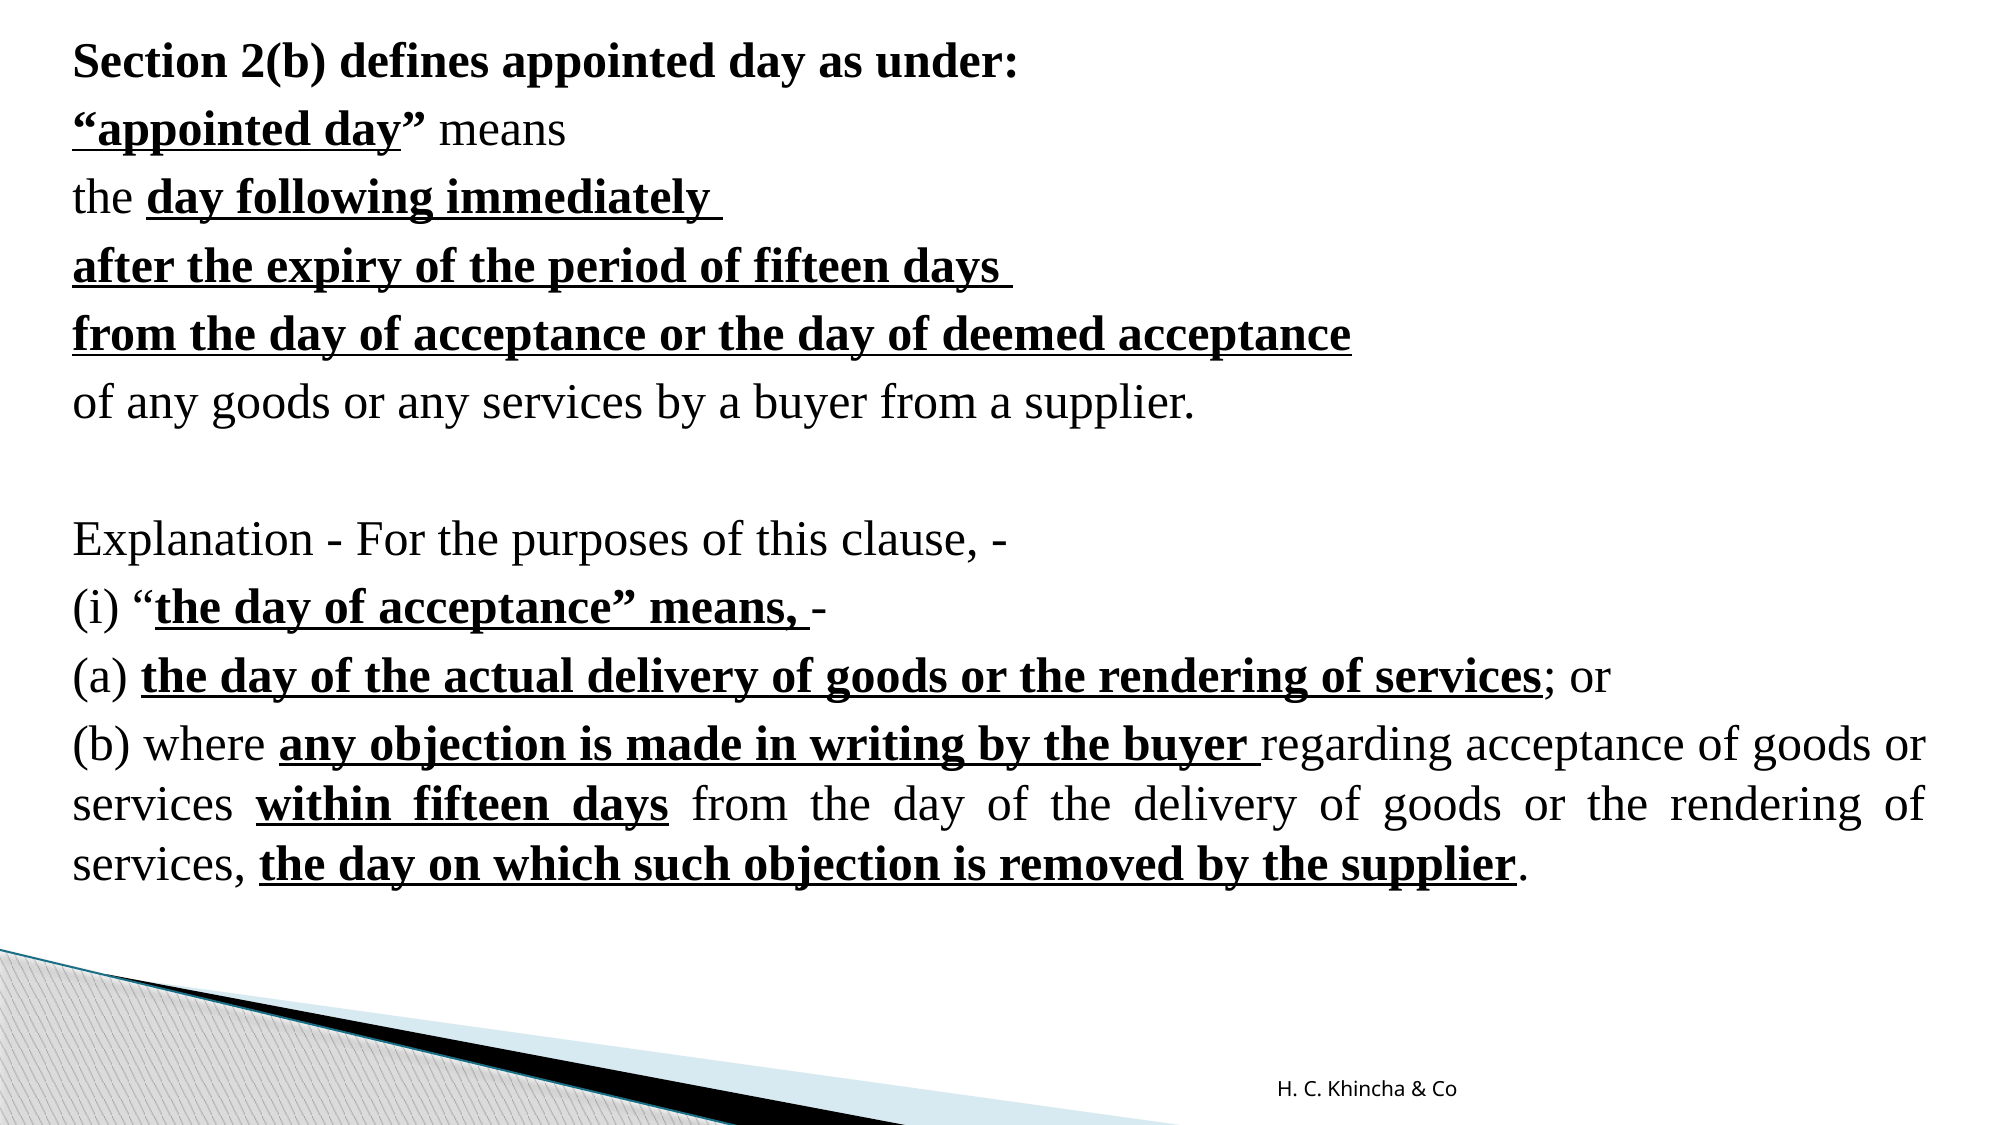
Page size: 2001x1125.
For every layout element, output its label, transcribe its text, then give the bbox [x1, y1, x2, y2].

list Section 2(b) defines appointed day as under: “appointed day” means the day following immediately after the expiry of the period of fifteen days from the day of acceptance or the day of deemed acceptance of any goods or any services by a buyer from a supplier. Explanation - For the purposes of this clause, - (i) “the day of acceptance” means, - (a) the day of the actual delivery of goods or the rendering of services; or (b) where any objection is made in writing by the buyer regarding acceptance of goods or services within fifteen days from the day of the delivery of goods or the rendering of services, the day on which such objection is removed by the supplier. [57, 19, 1942, 1025]
footer H. C. Khincha & Co [957, 1051, 1473, 1112]
